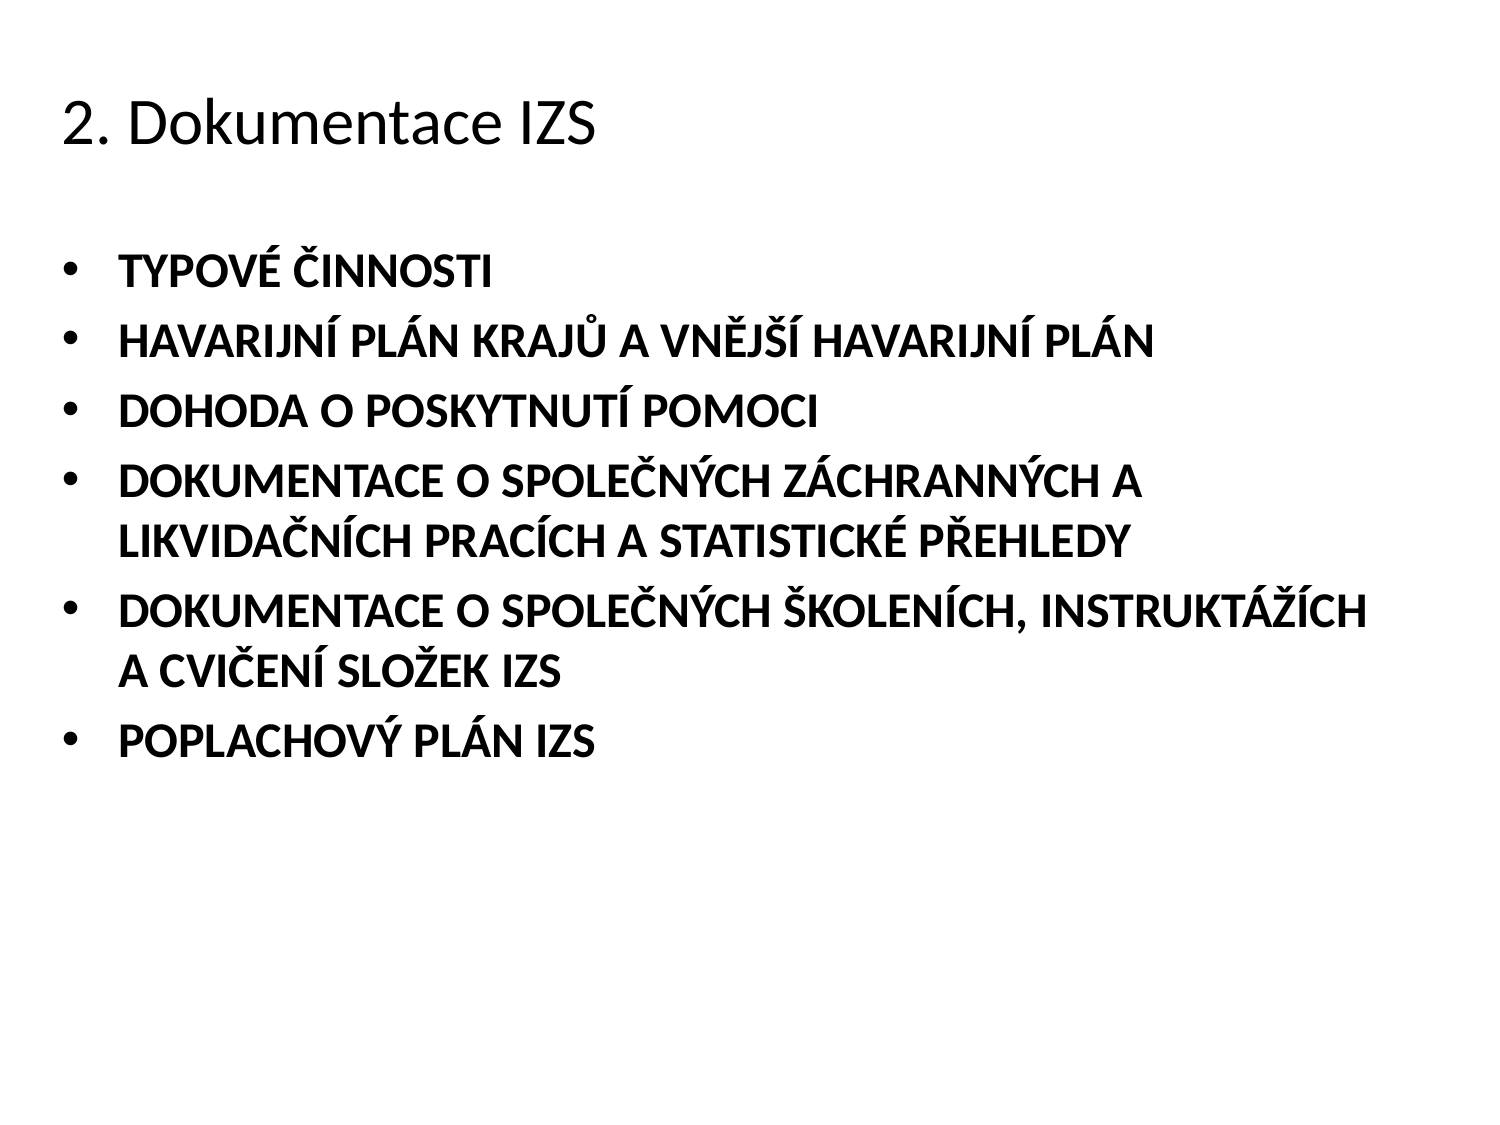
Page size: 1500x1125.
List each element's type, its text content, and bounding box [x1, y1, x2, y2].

list 2. Dokumentace IZS TYPOVÉ ČINNOSTI HAVARIJNÍ PLÁN KRAJŮ A VNĚJŠÍ HAVARIJNÍ PLÁN DOHODA O POSKYTNUTÍ POMOCI DOKUMENTACE O SPOLEČNÝCH ZÁCHRANNÝCH A LIKVIDAČNÍCH PRACÍCH A STATISTICKÉ PŘEHLEDY DOKUMENTACE O SPOLEČNÝCH ŠKOLENÍCH, INSTRUKTÁŽÍCH A CVIČENÍ SLOŽEK IZS POPLACHOVÝ PLÁN IZS [46, 70, 1397, 1012]
